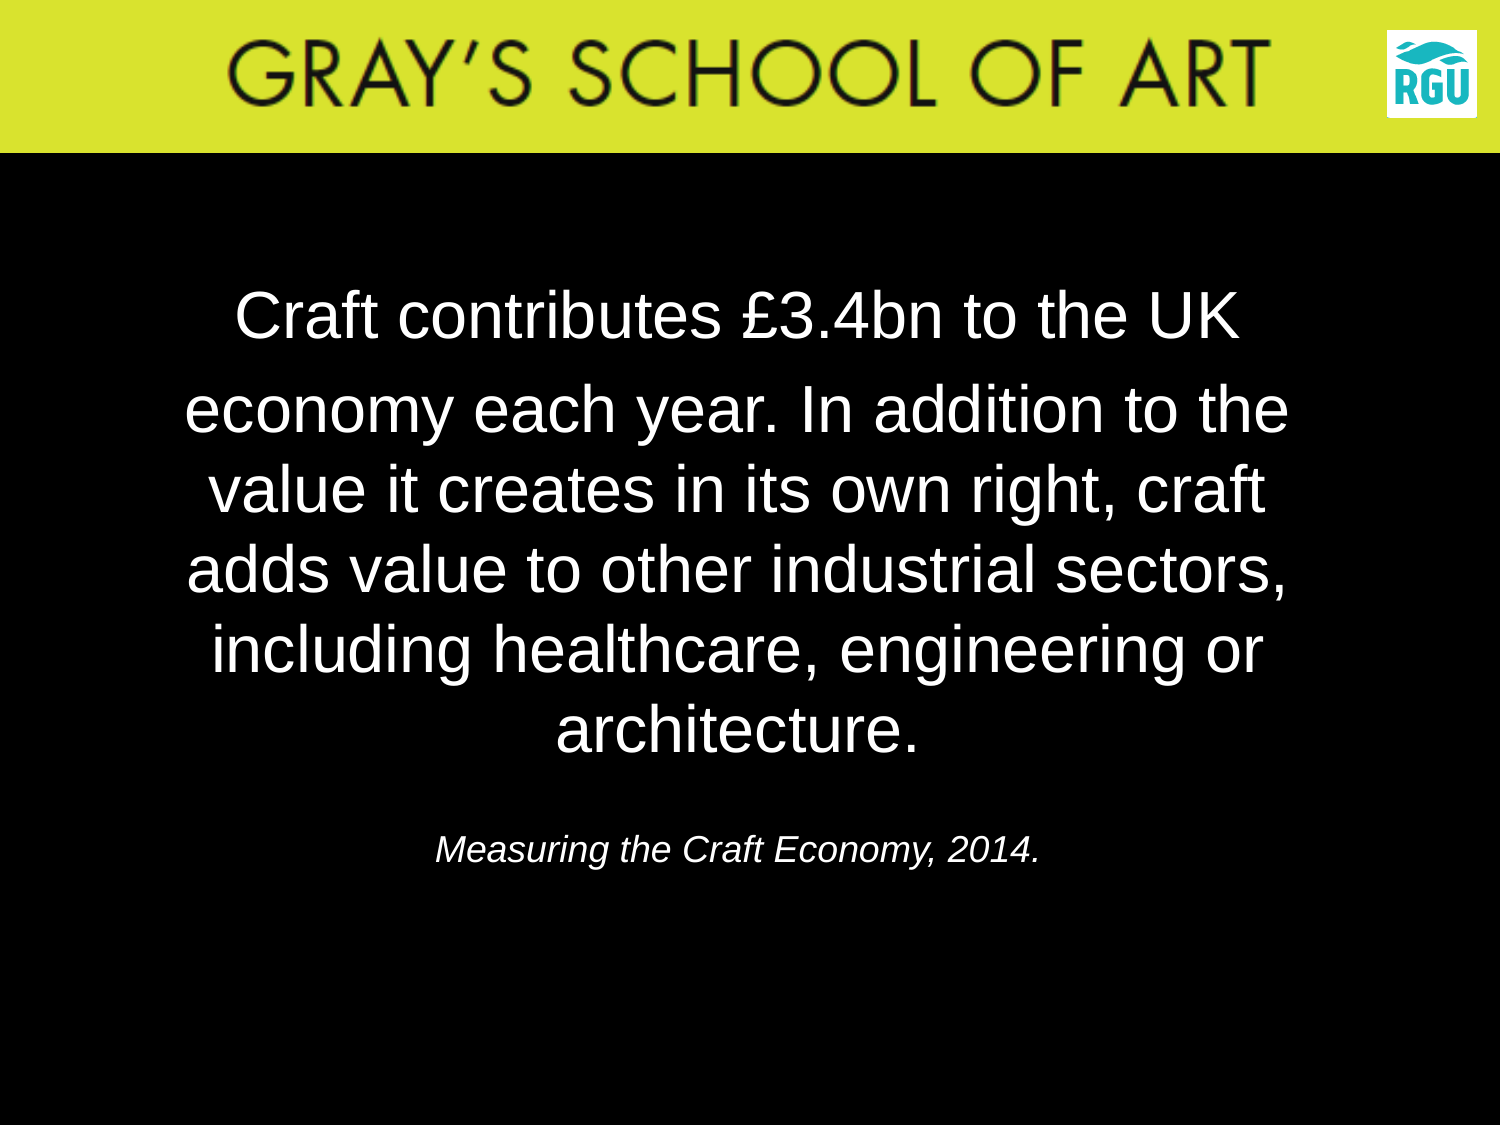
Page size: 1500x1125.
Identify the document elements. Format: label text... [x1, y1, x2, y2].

subtitle Craft contributes £3.4bn to the UK economy each year. In addition to the value it creates in its own right, craft adds value to other industrial sectors, including healthcare, engineering or architecture. Measuring the Craft Economy, 2014. [112, 78, 1365, 1071]
picture [0, 0, 1500, 153]
